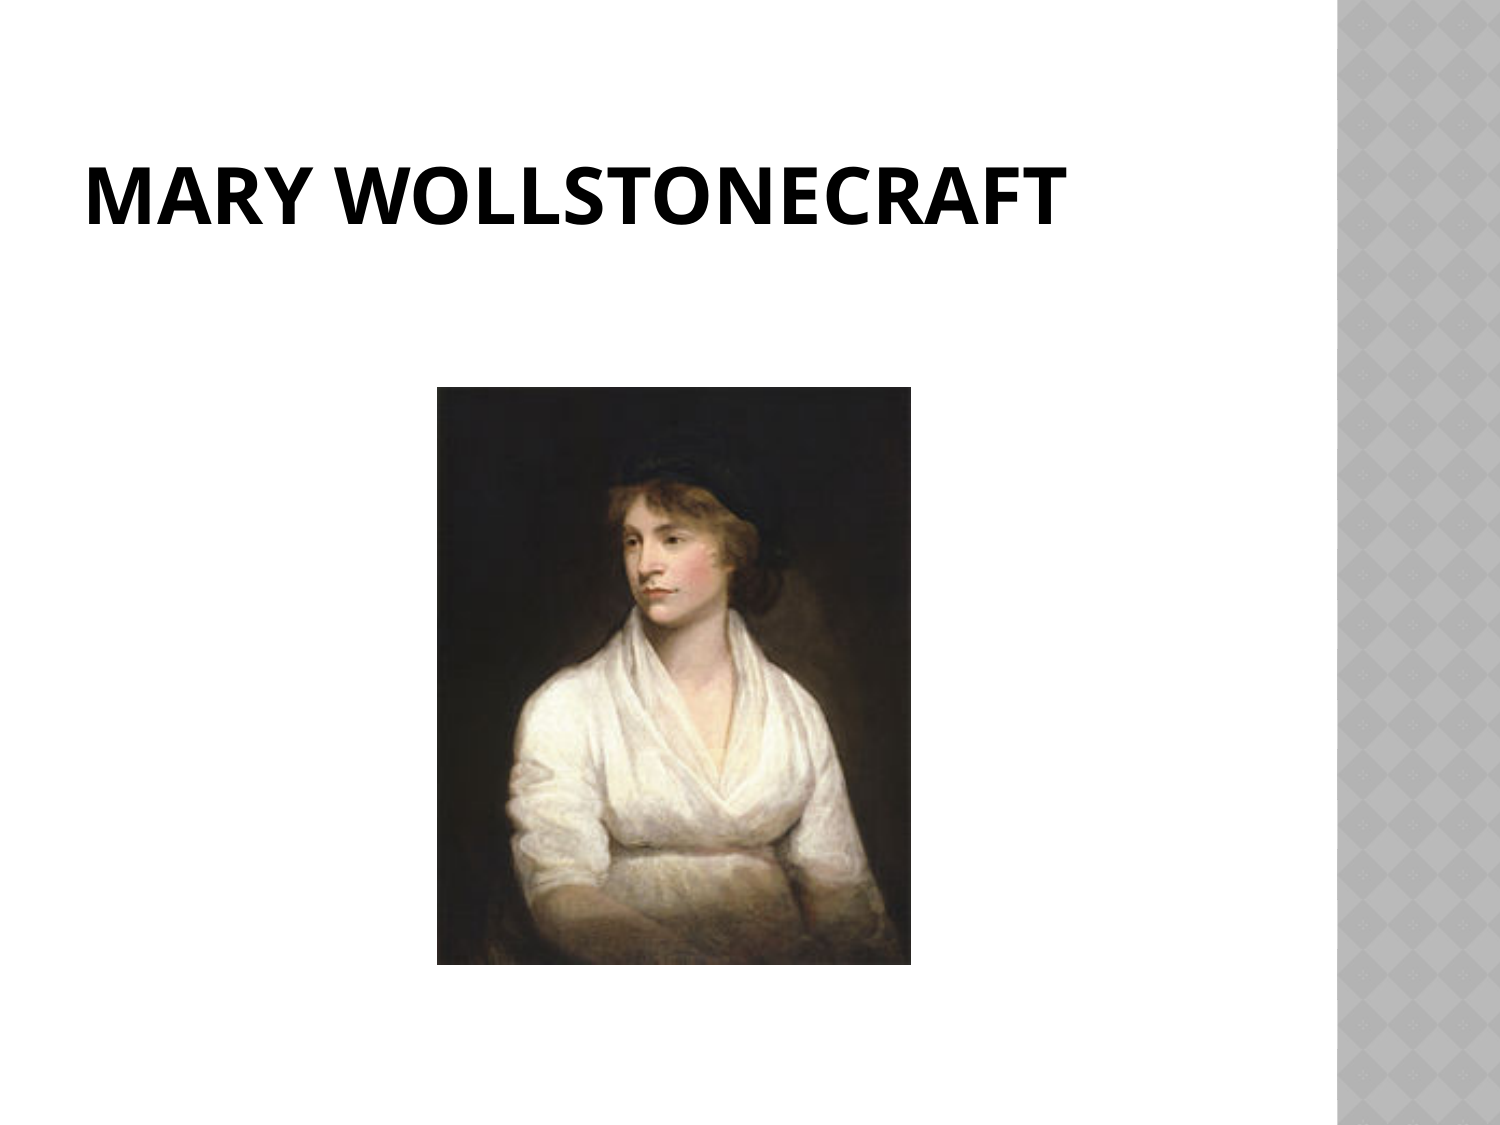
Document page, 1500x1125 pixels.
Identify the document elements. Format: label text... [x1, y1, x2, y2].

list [437, 387, 912, 965]
title Mary wollstonecraft [75, 52, 1263, 240]
